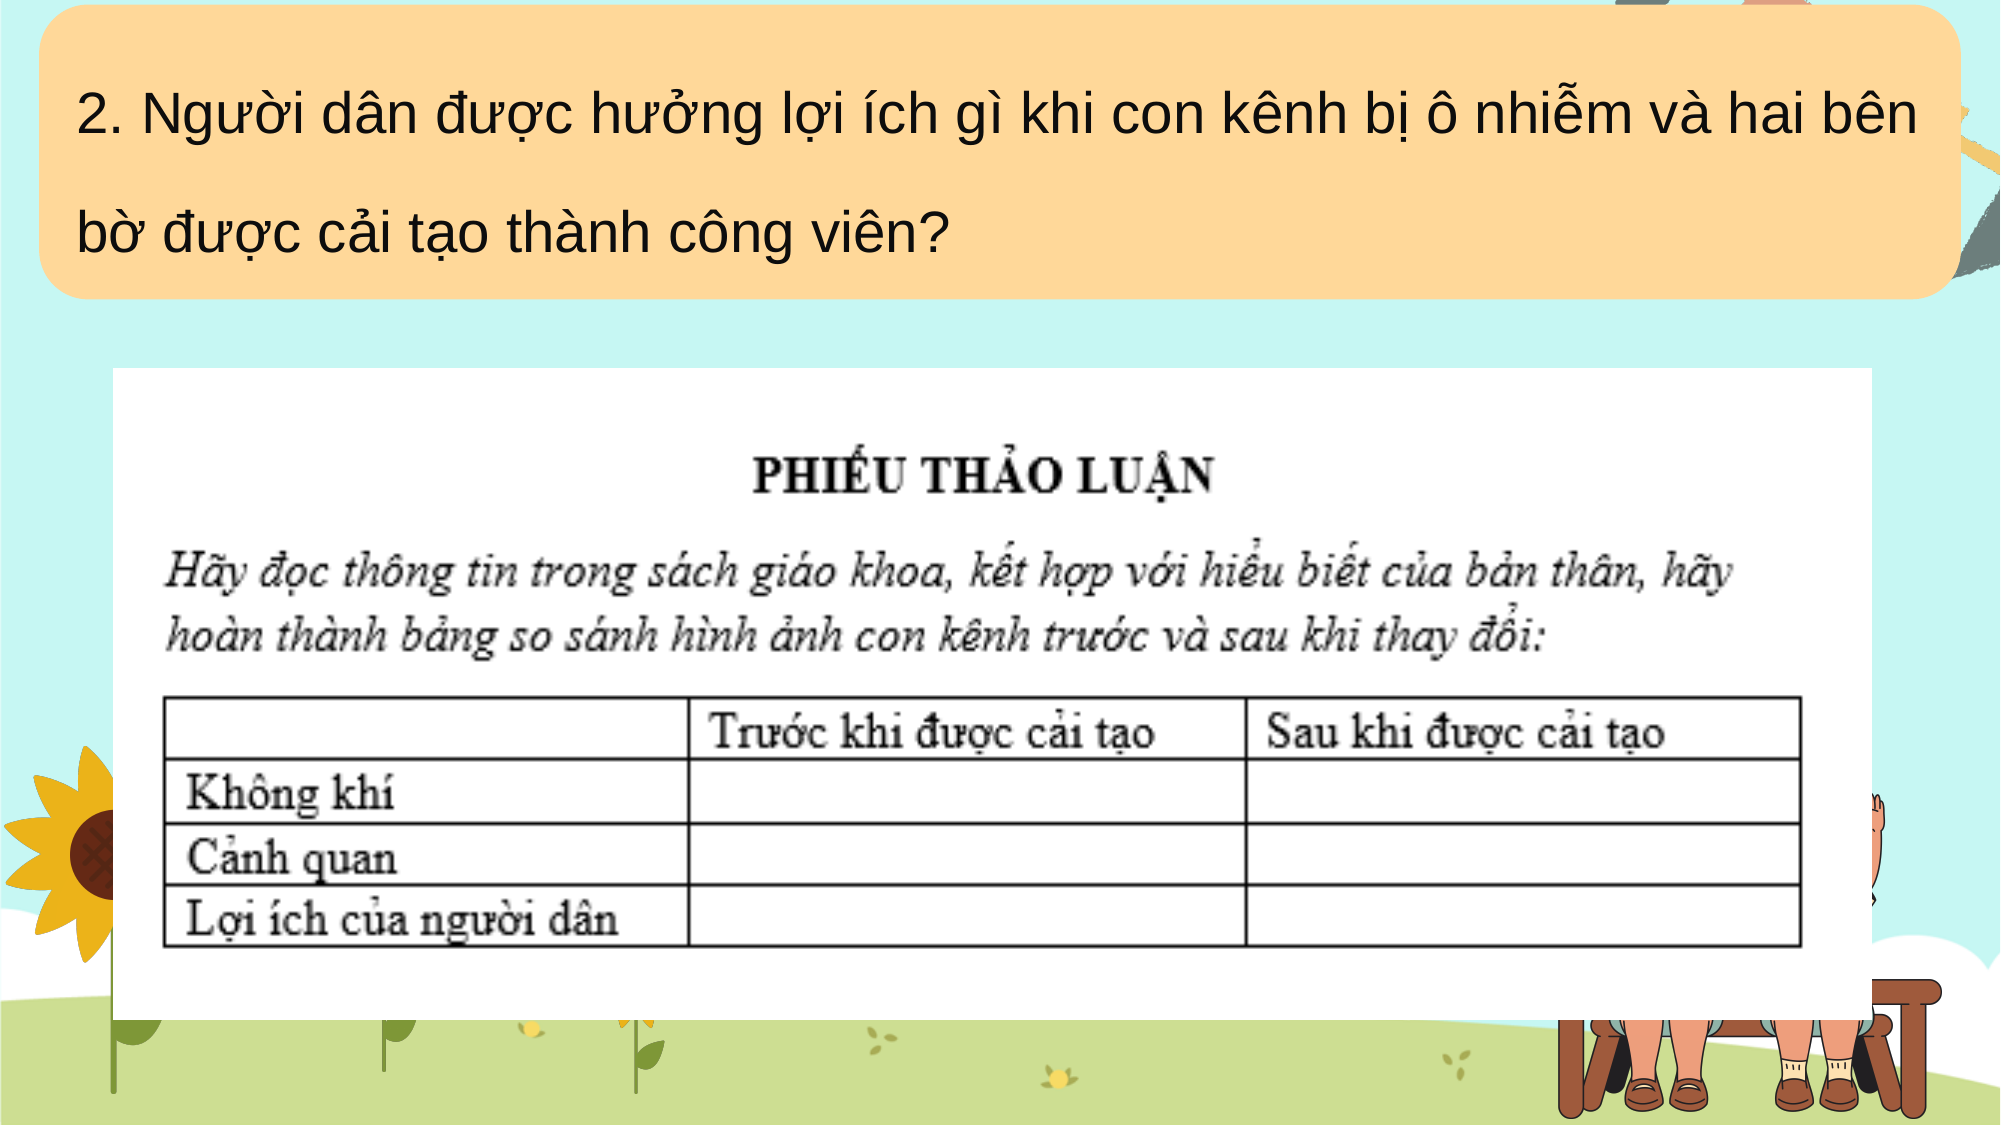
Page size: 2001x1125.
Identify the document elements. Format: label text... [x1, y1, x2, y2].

picture [0, 0, 2001, 1125]
text_box 2. Người dân được hưởng lợi ích gì khi con kênh bị ô nhiễm và hai bên bờ được cải tạo thành công viên? [39, 4, 1961, 300]
